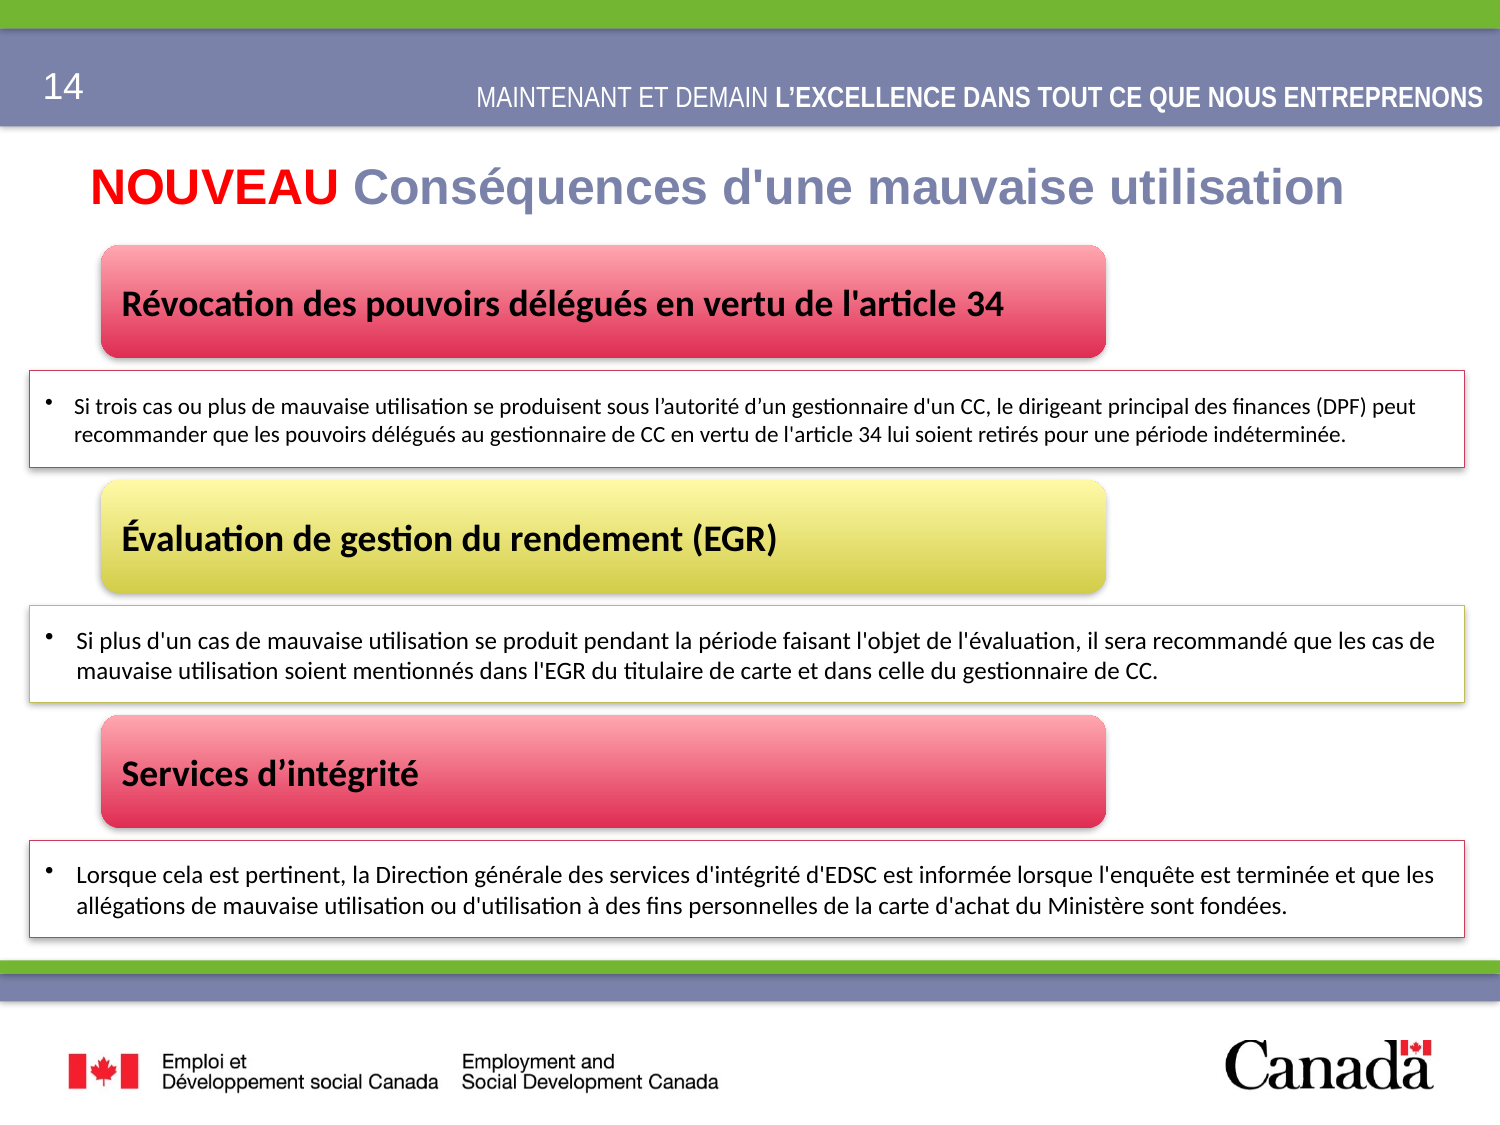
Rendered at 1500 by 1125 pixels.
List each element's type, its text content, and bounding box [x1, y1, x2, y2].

picture [0, 1040, 1500, 1122]
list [29, 232, 1465, 938]
title NOUVEAU Conséquences d'une mauvaise utilisation [75, 137, 1425, 230]
